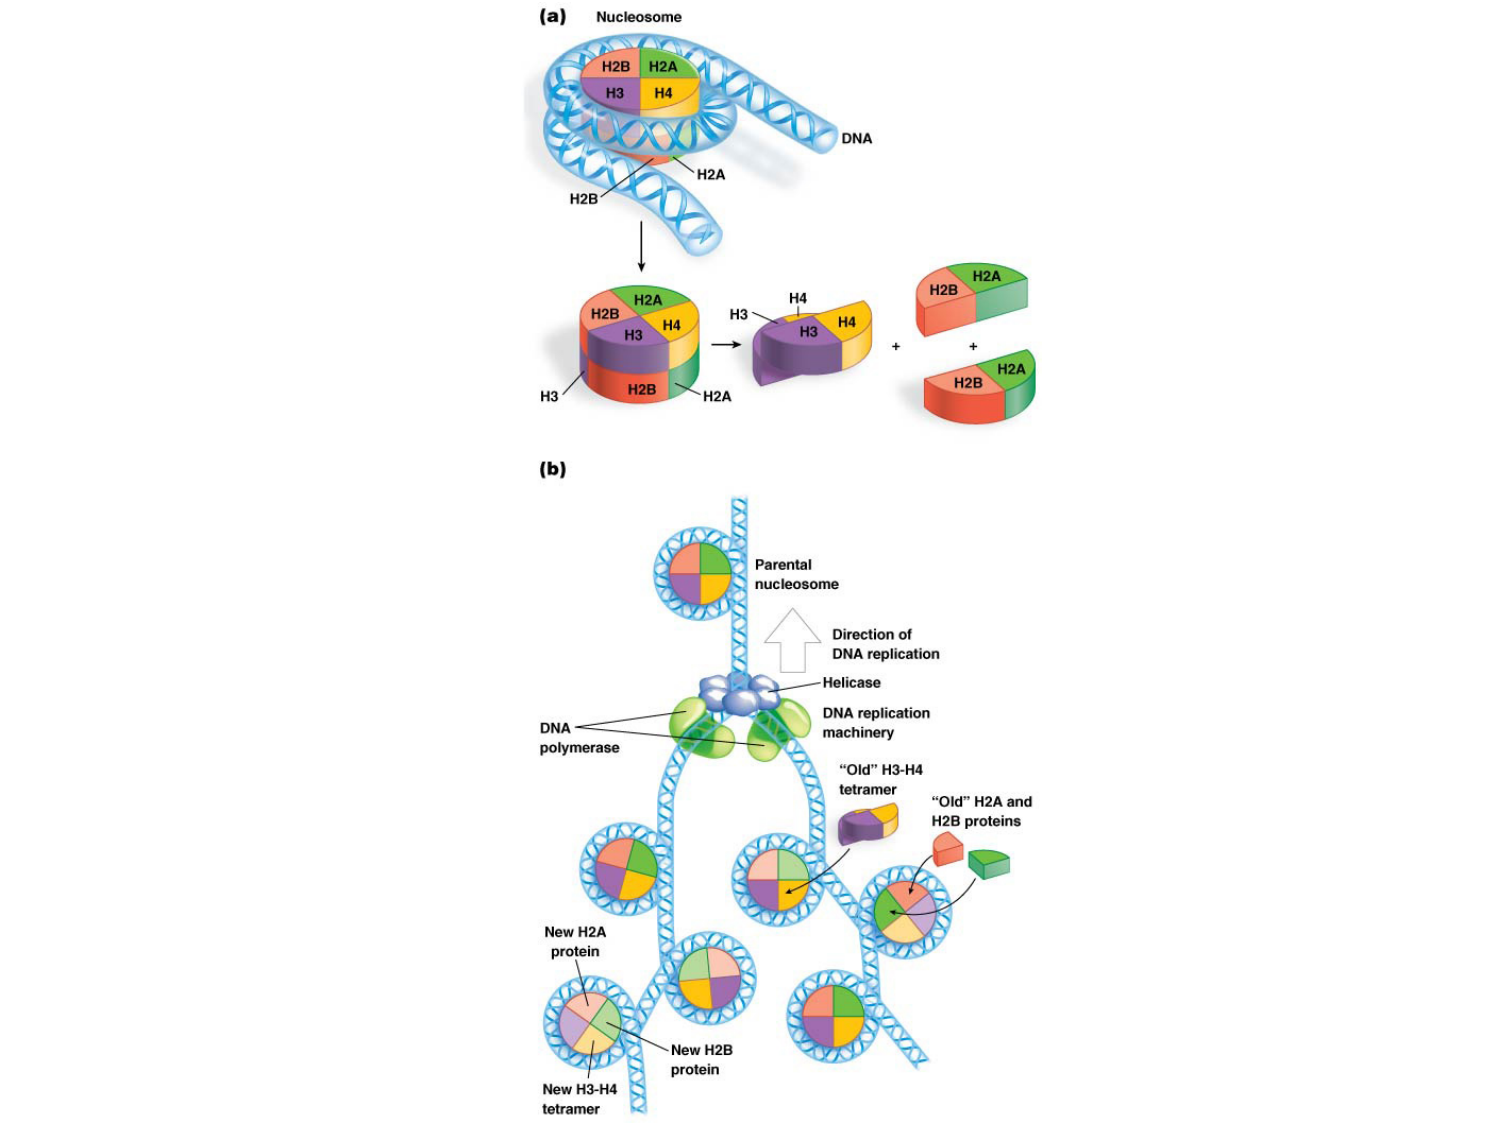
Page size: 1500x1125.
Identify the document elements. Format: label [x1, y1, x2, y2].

picture [521, 2, 1042, 1124]
